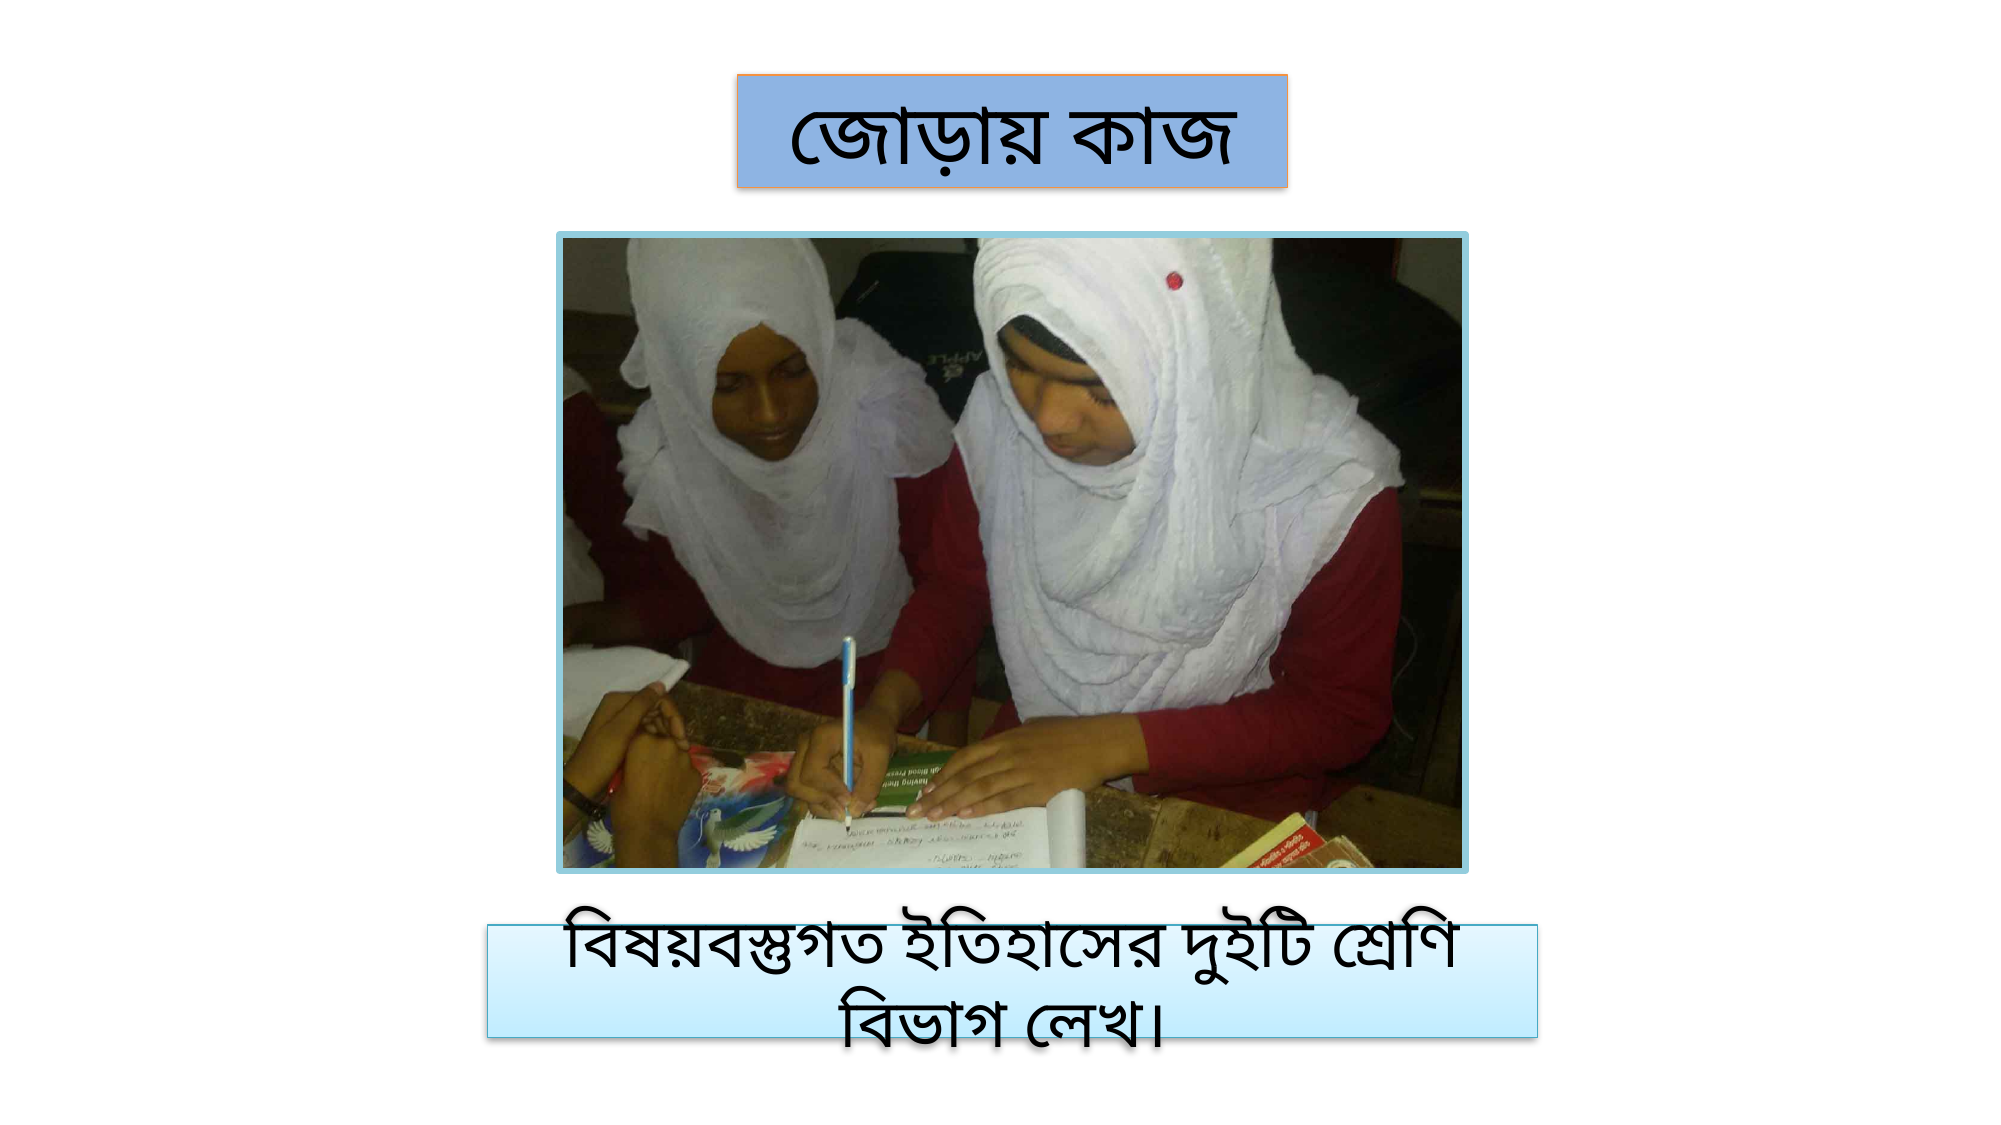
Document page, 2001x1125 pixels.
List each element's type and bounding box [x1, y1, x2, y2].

text_box [487, 74, 1538, 1038]
